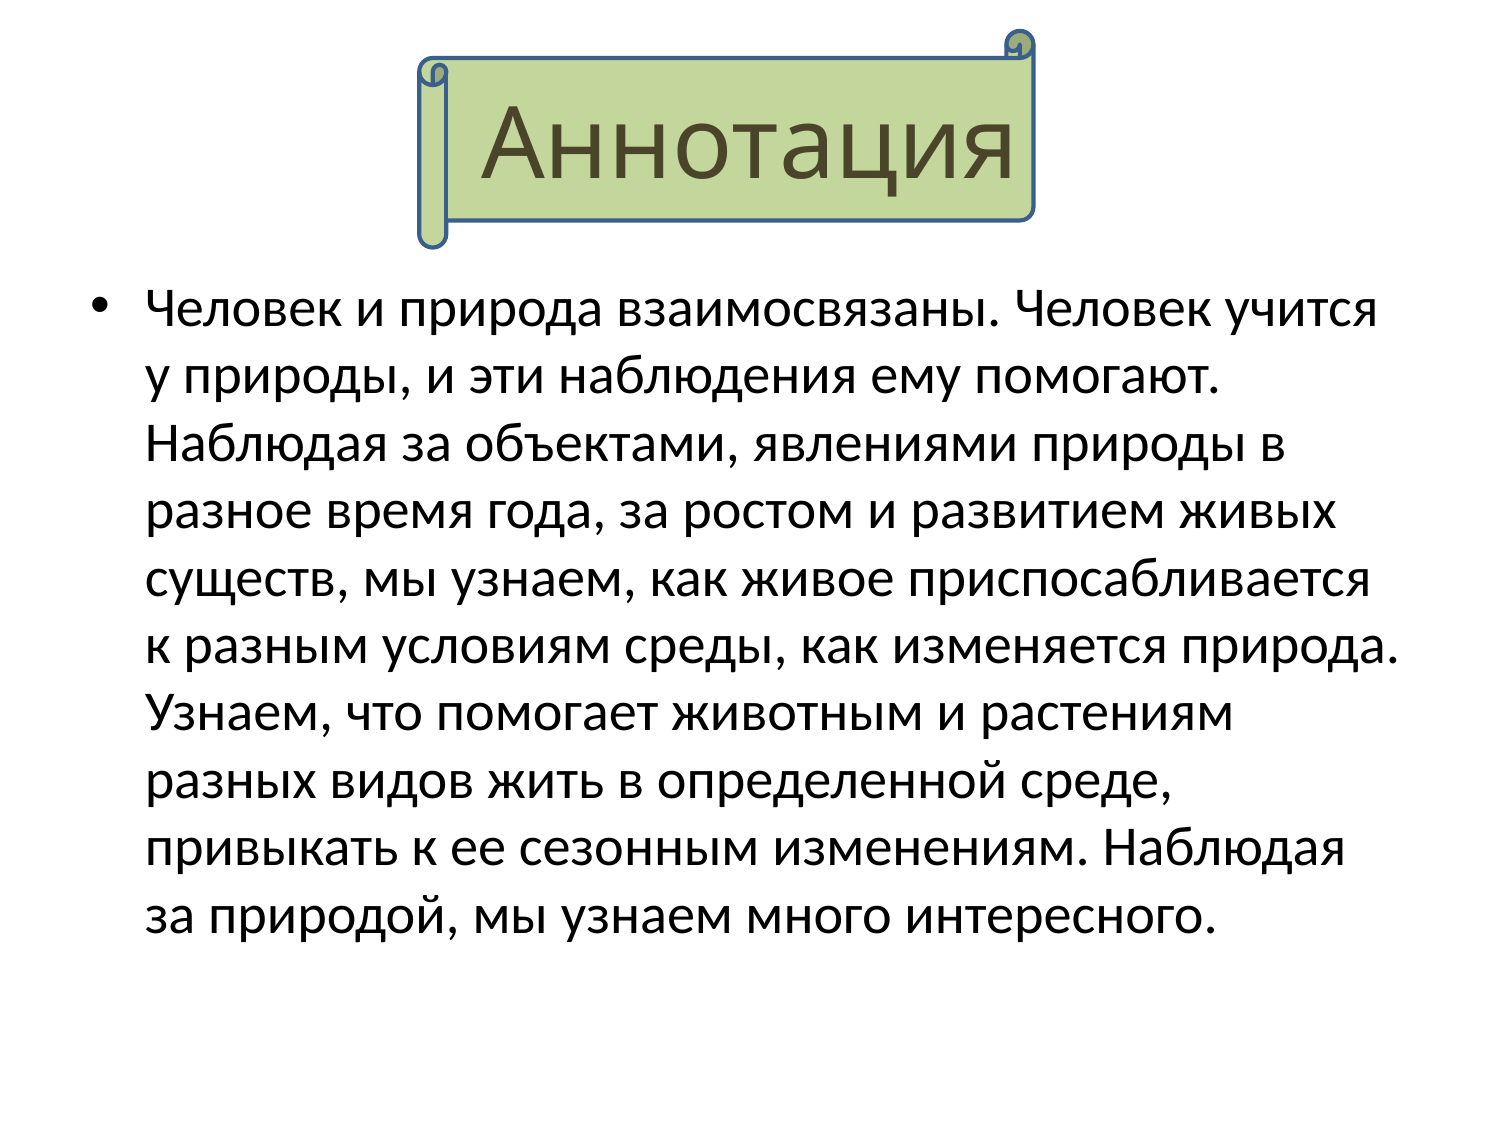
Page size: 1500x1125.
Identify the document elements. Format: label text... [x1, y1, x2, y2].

text_box [417, 233, 449, 250]
title Аннотация [75, 45, 1425, 233]
text_box [1004, 28, 1036, 45]
list Человек и природа взаимосвязаны. Человек учится у природы, и эти наблюдения ему помогают. Наблюдая за объектами, явлениями природы в разное время года, за ростом и развитием живых существ, мы узнаем, как живое приспосабливается к разным условиям среды, как изменяется природа. Узнаем, что помогает животным и растениям разных видов жить в определенной среде, привыкать к ее сезонным изменениям. Наблюдая за природой, мы узнаем много интересного. [75, 262, 1425, 1005]
